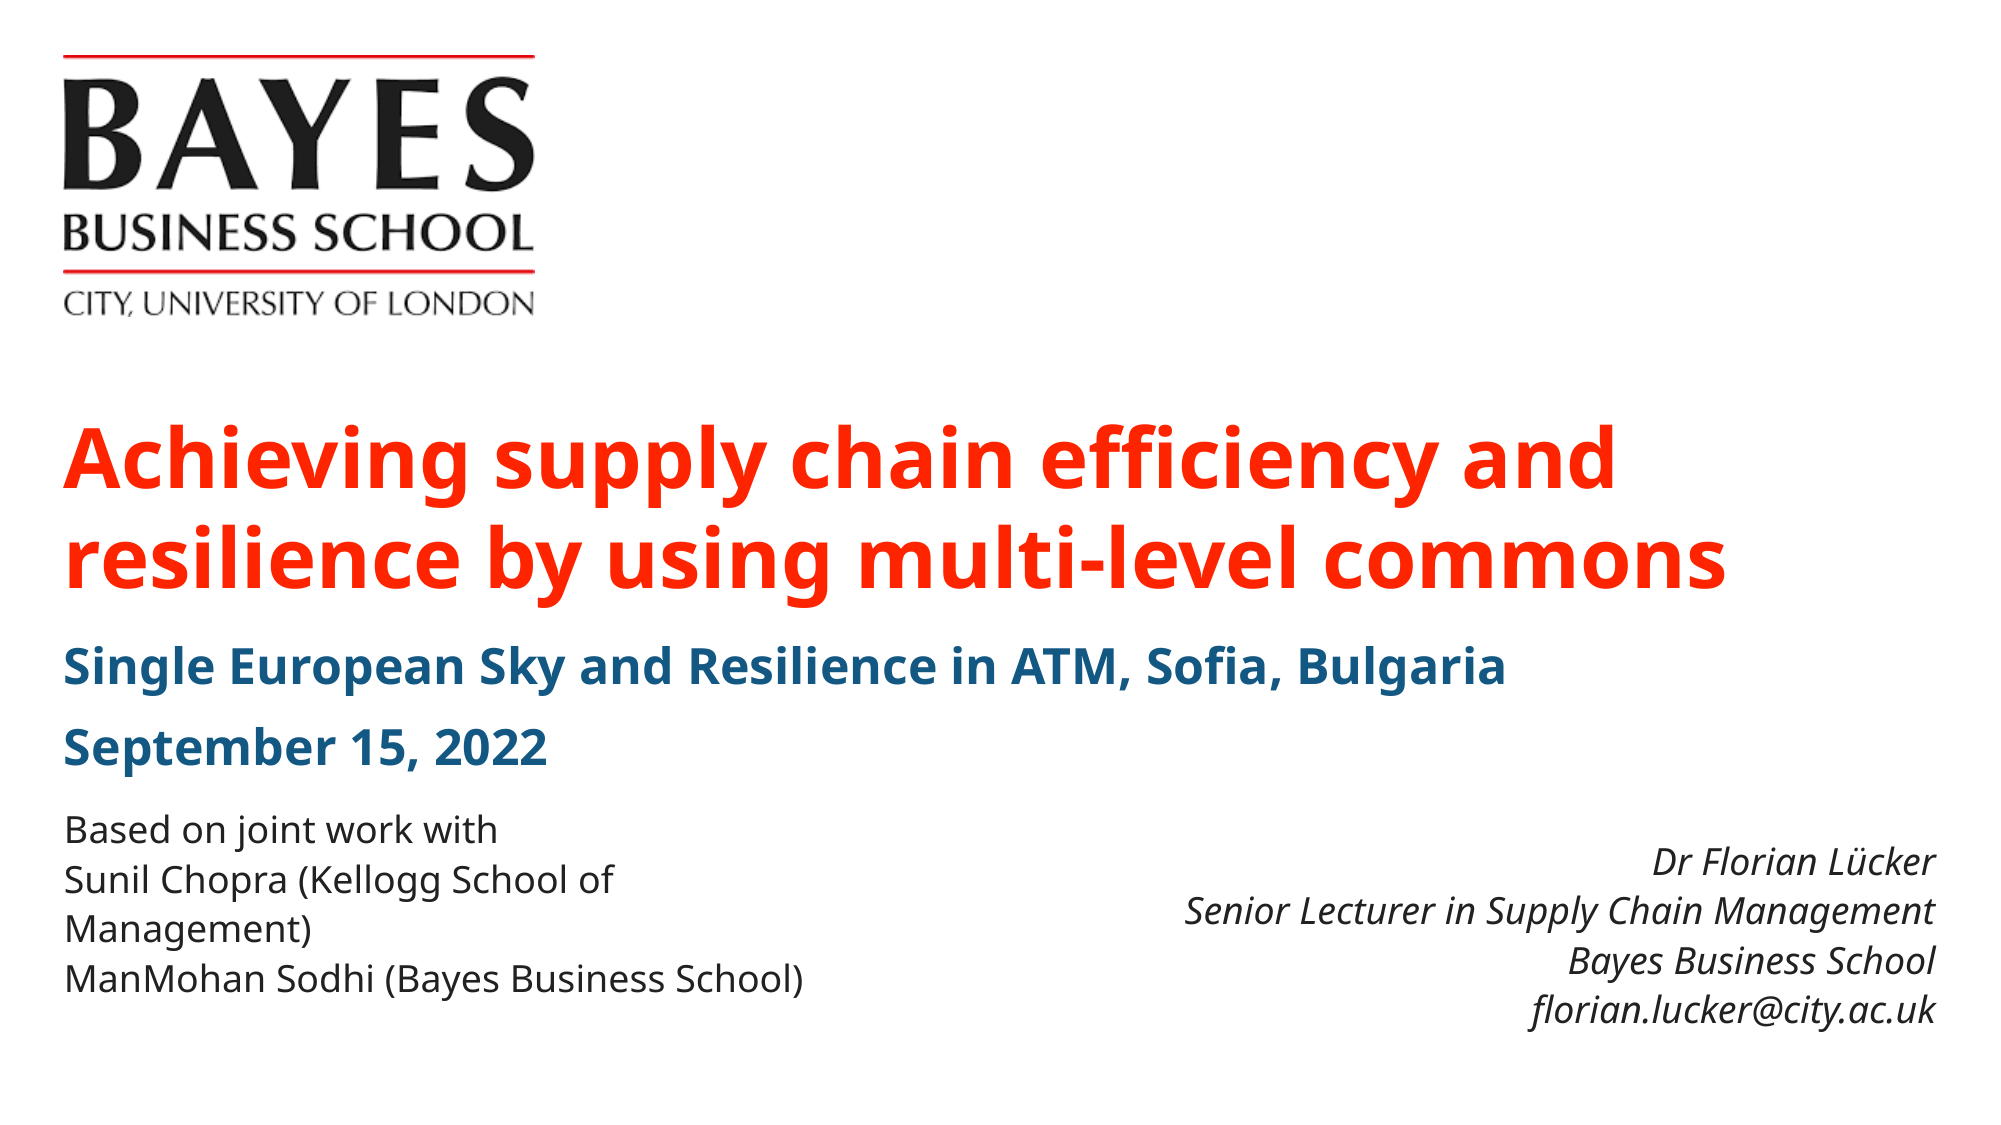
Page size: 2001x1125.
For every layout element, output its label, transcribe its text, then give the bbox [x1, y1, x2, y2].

picture [63, 55, 535, 302]
subtitle Single European Sky and Resilience in ATM, Sofia, Bulgaria September 15, 2022 [63, 634, 1883, 777]
title Achieving supply chain efficiency and resilience by using multi-level commons [63, 302, 1789, 606]
text_box Dr Florian Lücker Senior Lecturer in Supply Chain Management Bayes Business School florian.lucker@city.ac.uk [1130, 833, 1937, 1032]
list Based on joint work with Sunil Chopra (Kellogg School of Management) ManMohan Sodhi (Bayes Business School) [63, 801, 870, 947]
